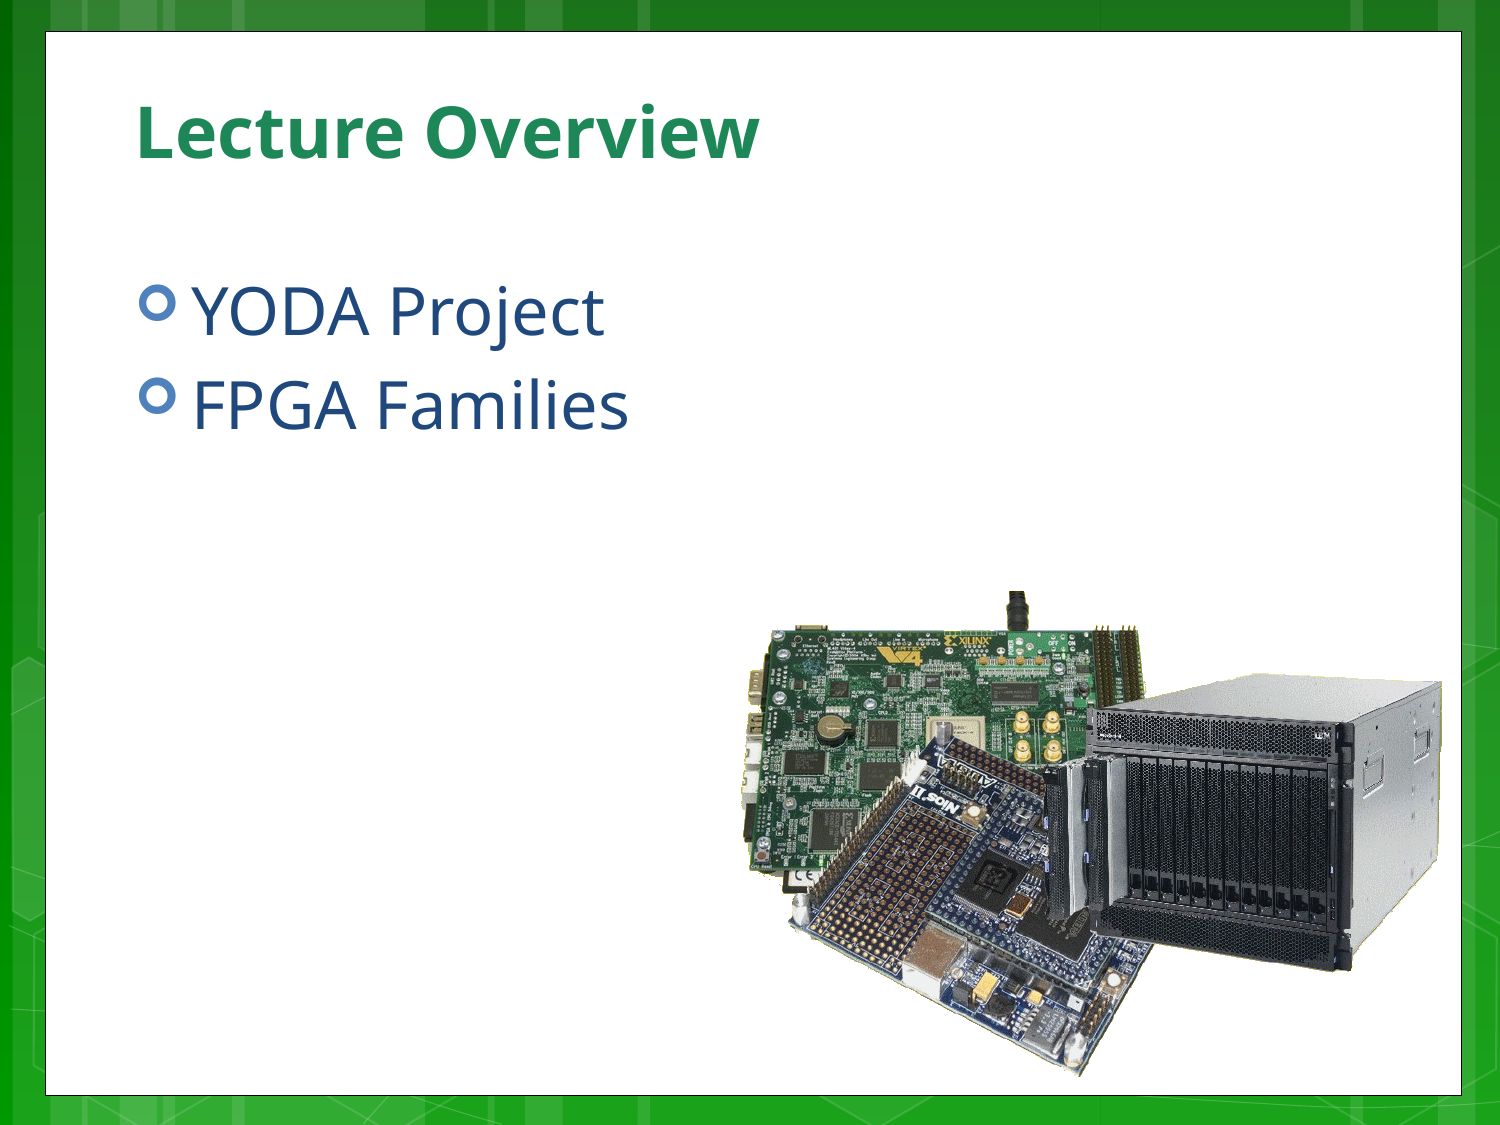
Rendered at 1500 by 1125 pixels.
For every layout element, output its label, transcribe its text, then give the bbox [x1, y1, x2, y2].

picture [722, 580, 1457, 1090]
list YODA Project FPGA Families [119, 261, 1383, 1004]
title Lecture Overview [119, 73, 1383, 188]
